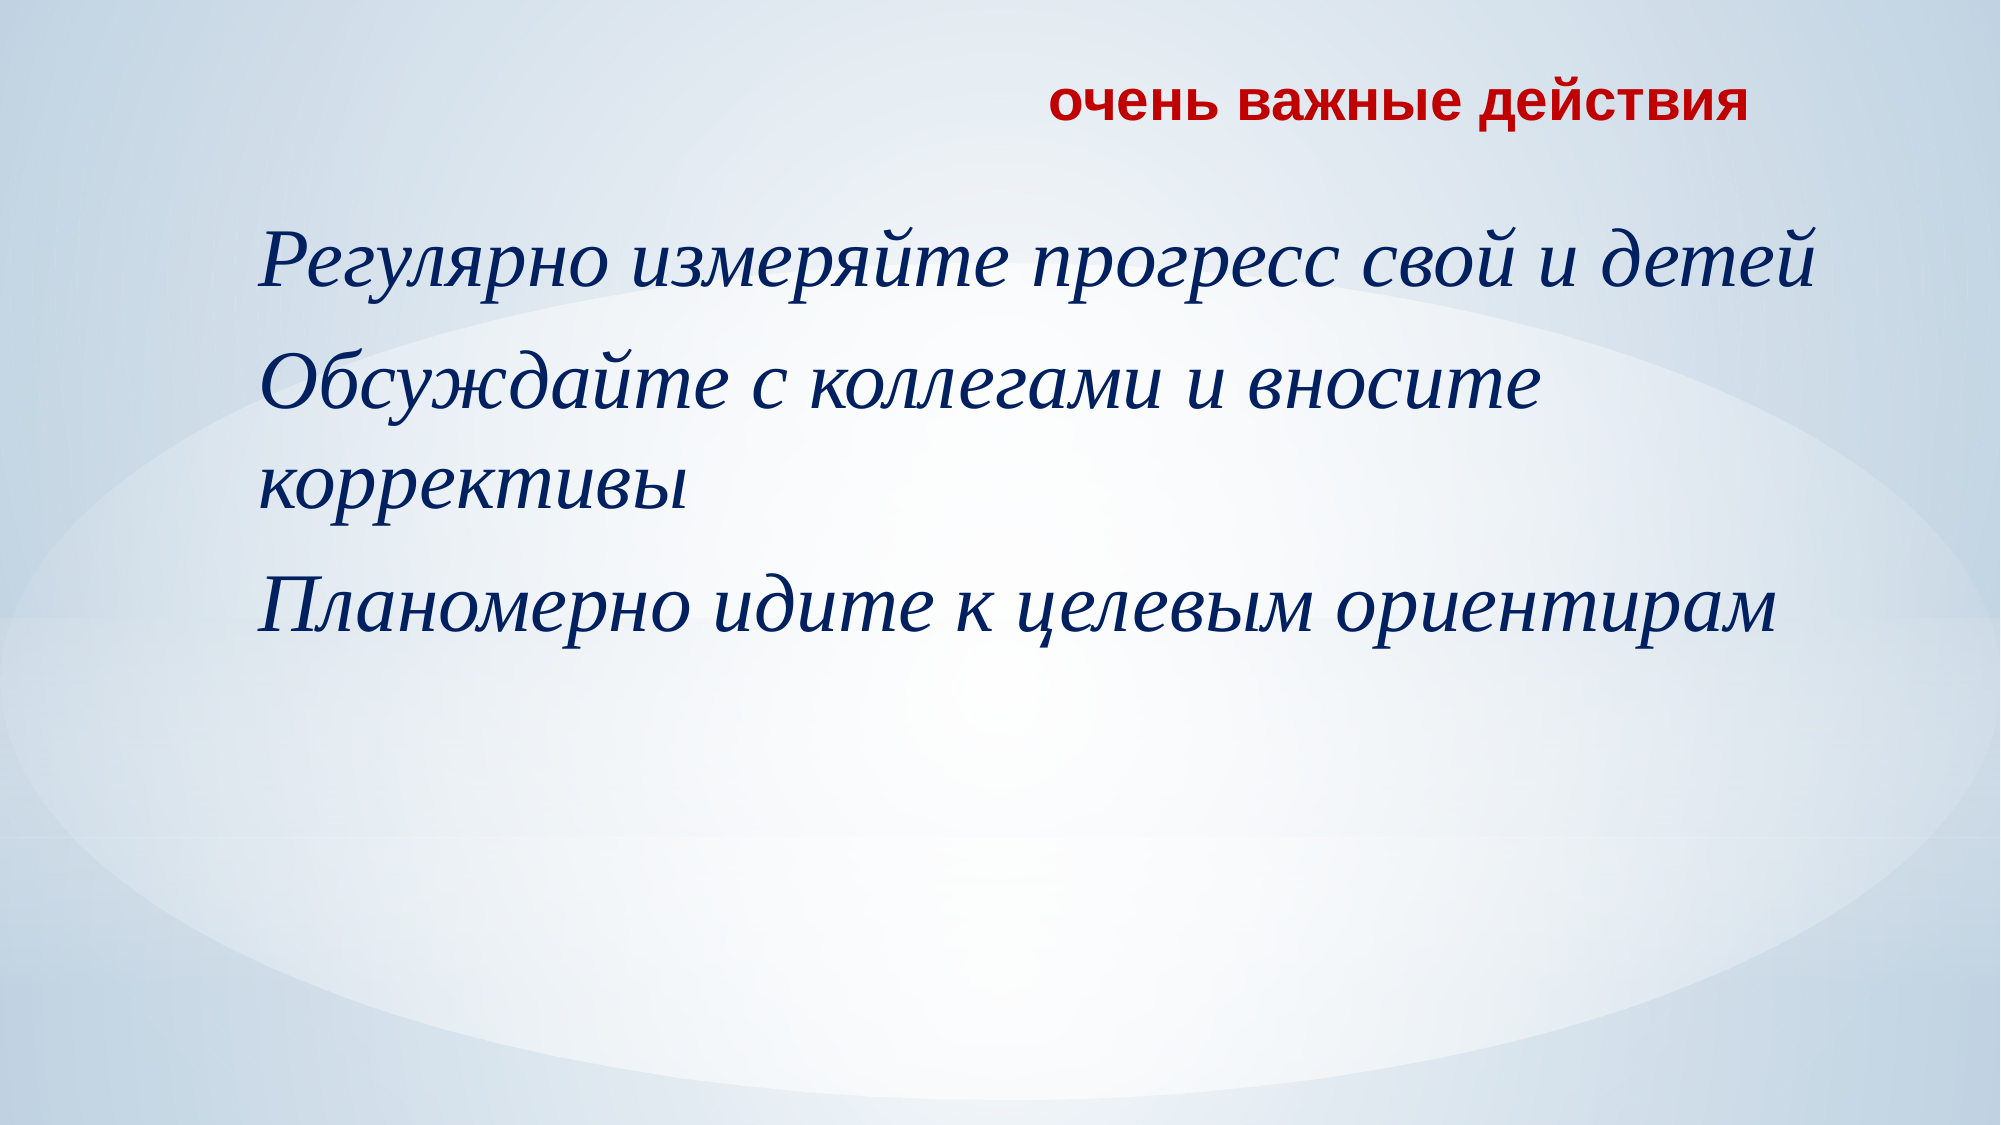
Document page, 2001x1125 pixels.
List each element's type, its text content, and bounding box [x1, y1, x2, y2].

title очень важные действия [287, 54, 1766, 195]
list Регулярно измеряйте прогресс свой и детей Обсуждайте с коллегами и вносите коррективы Планомерно идите к целевым ориентирам [243, 195, 1887, 950]
